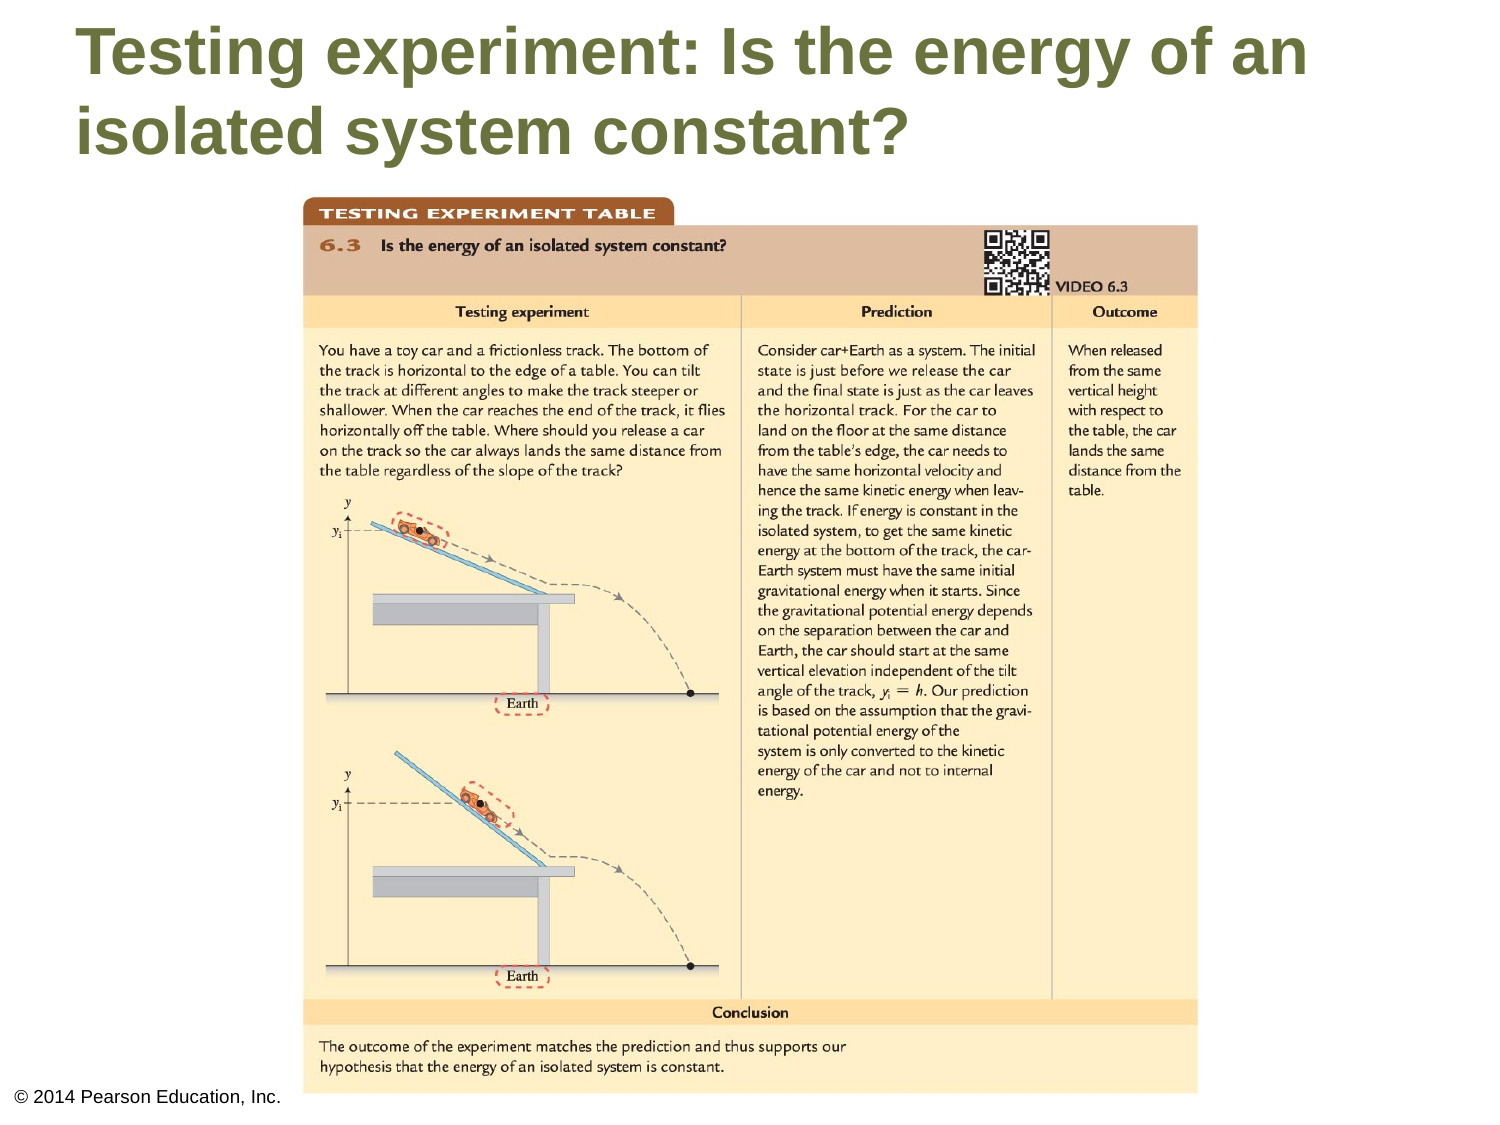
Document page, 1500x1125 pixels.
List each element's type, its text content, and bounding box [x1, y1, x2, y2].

picture [293, 188, 1207, 1096]
title Testing experiment: Is the energy of an isolated system constant? [0, 0, 1500, 177]
footer © 2014 Pearson Education, Inc. [14, 1084, 900, 1115]
